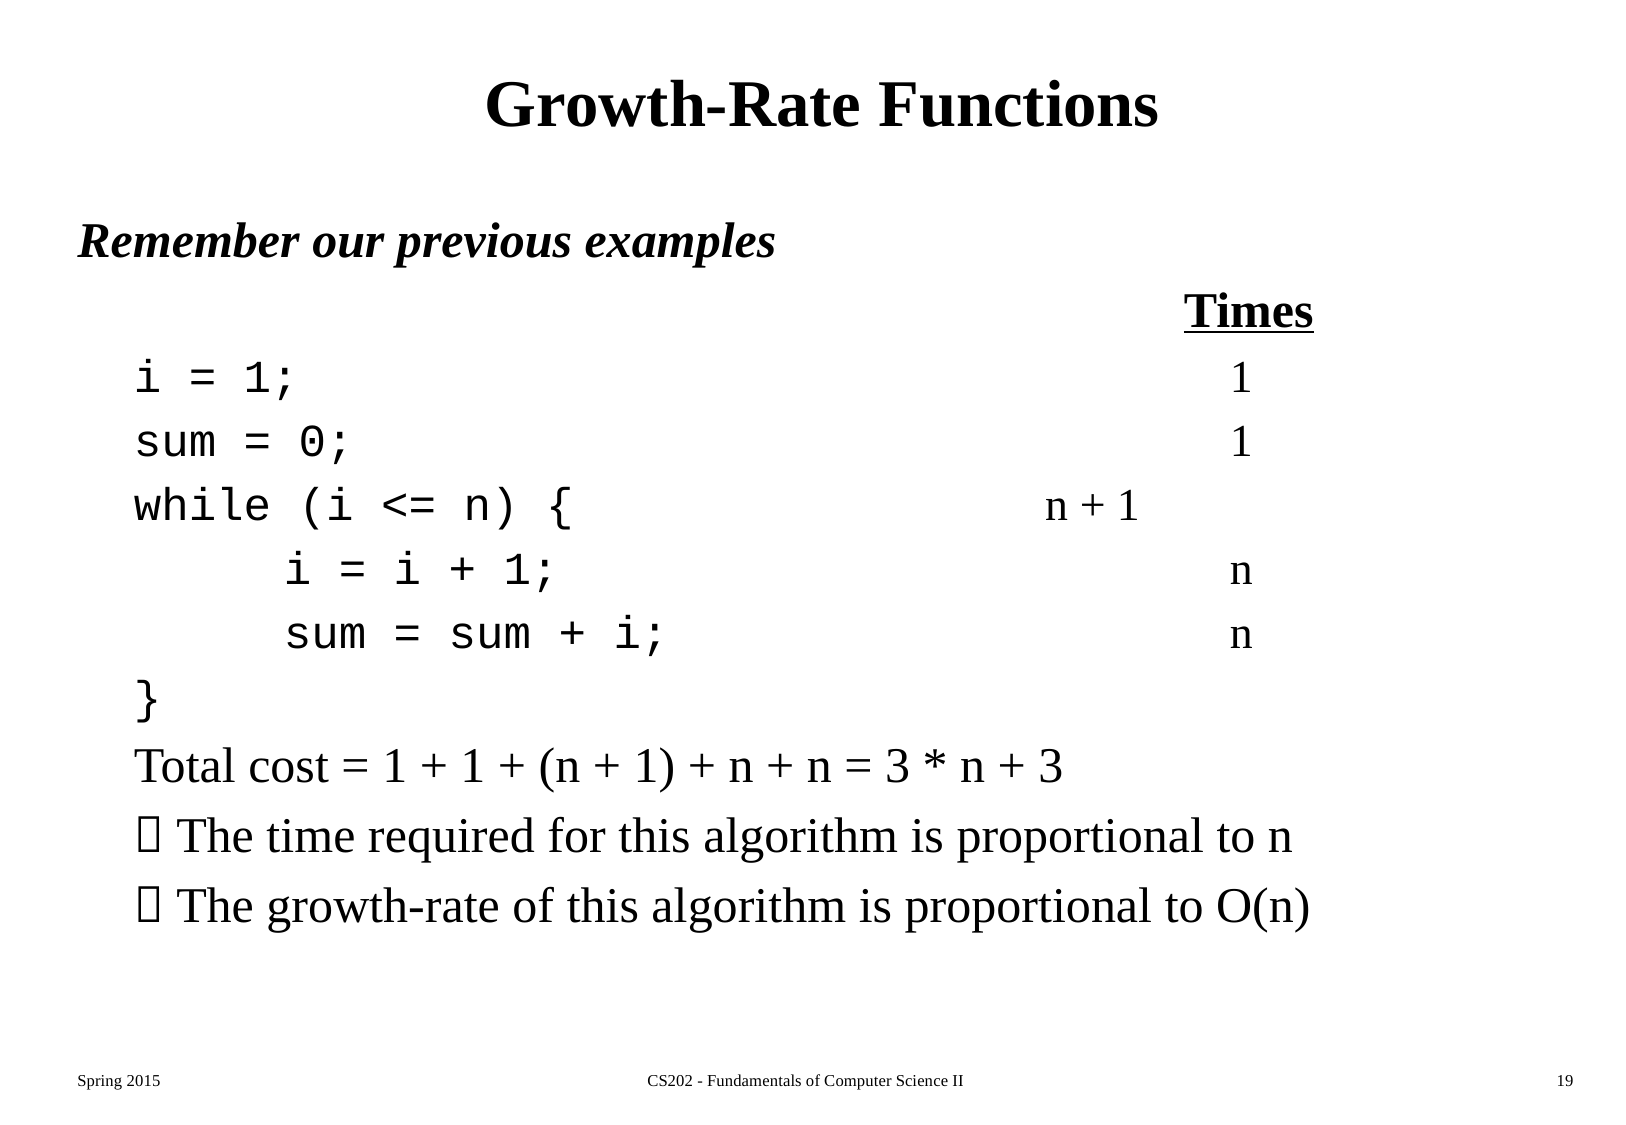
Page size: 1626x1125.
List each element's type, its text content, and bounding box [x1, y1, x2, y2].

footer CS202 - Fundamentals of Computer Science II [500, 1062, 1111, 1101]
slide_number Spring 2015 [62, 1062, 402, 1101]
slide_number 19 [1249, 1062, 1589, 1101]
title Growth-Rate Functions [62, 24, 1600, 175]
list Remember our previous examples Times i = 1; 1 sum = 0; 1 while (i <= n) { n + 1 i = i + 1; n sum = sum + i; n } Total cost = 1 + 1 + (n + 1) + n + n = 3 * n + 3  The time required for this algorithm is proportional to n  The growth-rate of this algorithm is proportional to O(n) [62, 200, 1588, 1013]
